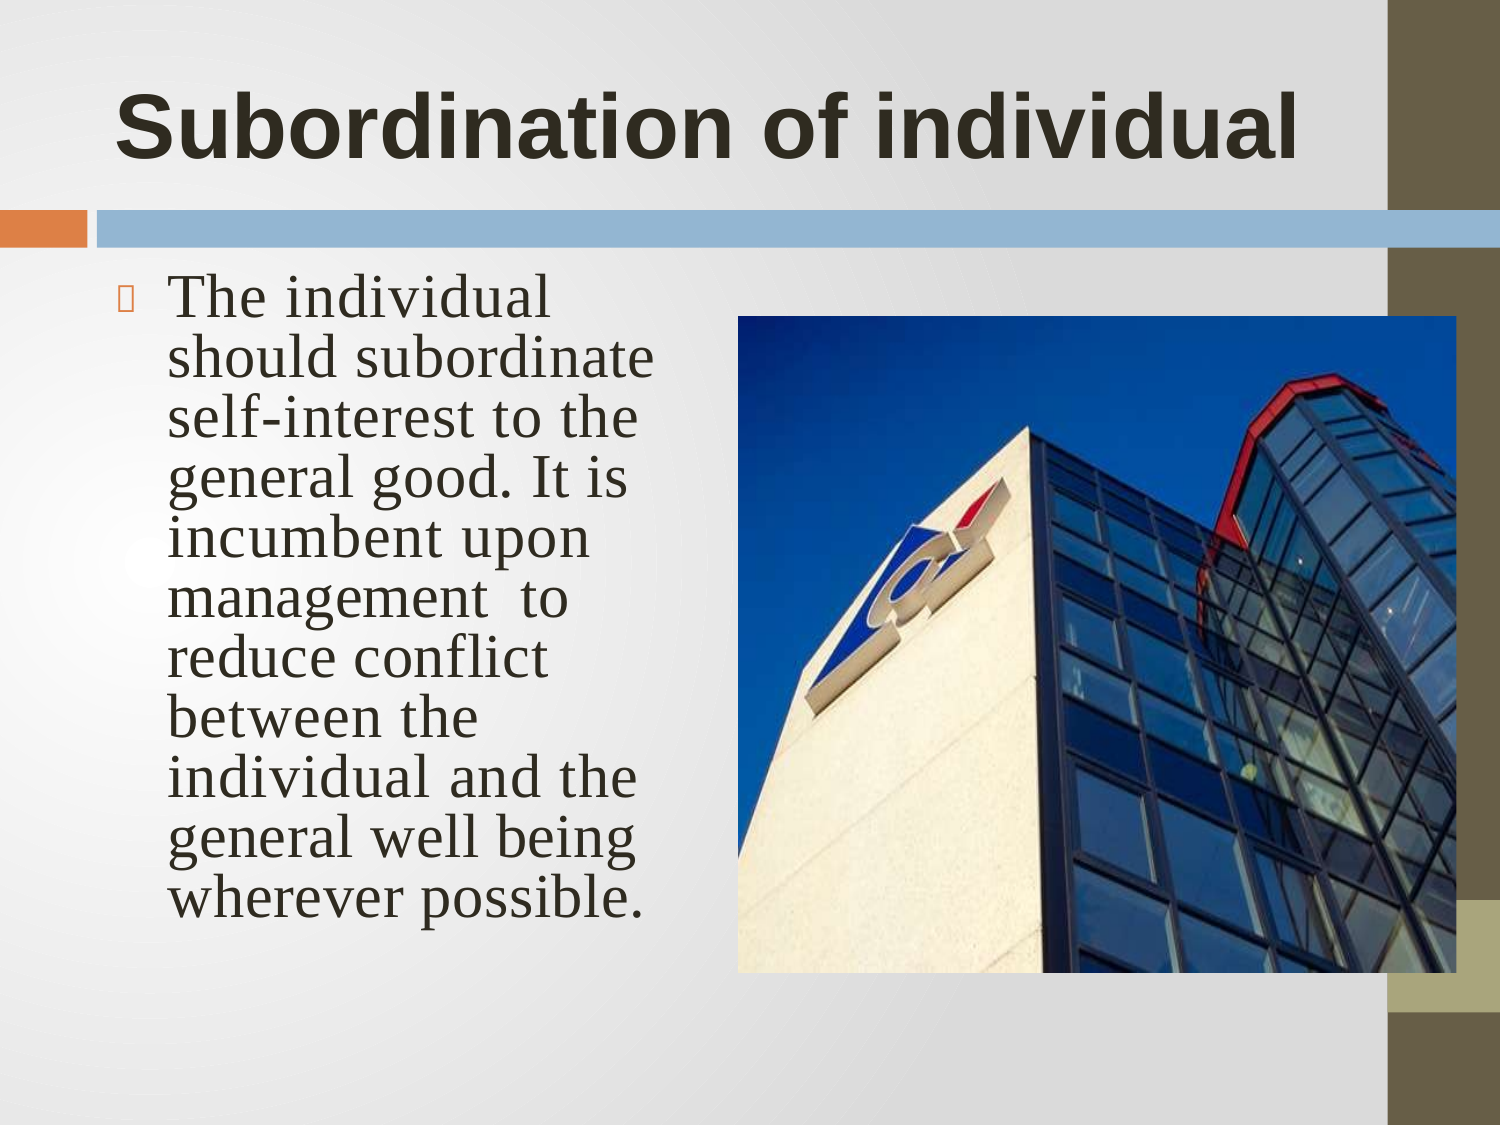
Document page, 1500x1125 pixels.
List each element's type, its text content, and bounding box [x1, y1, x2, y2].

text_box individual [871, 76, 1318, 173]
text_box [738, 316, 1457, 973]
text_box [0, 210, 88, 248]
text_box of [759, 76, 865, 173]
text_box The individual should subordinate self-interest to the general good. It is incumbent upon management to reduce conflict between the individual and the general well being wherever possible. [165, 264, 674, 932]
text_box  [112, 280, 157, 323]
text_box Subordination [112, 76, 753, 173]
text_box [96, 210, 1500, 248]
